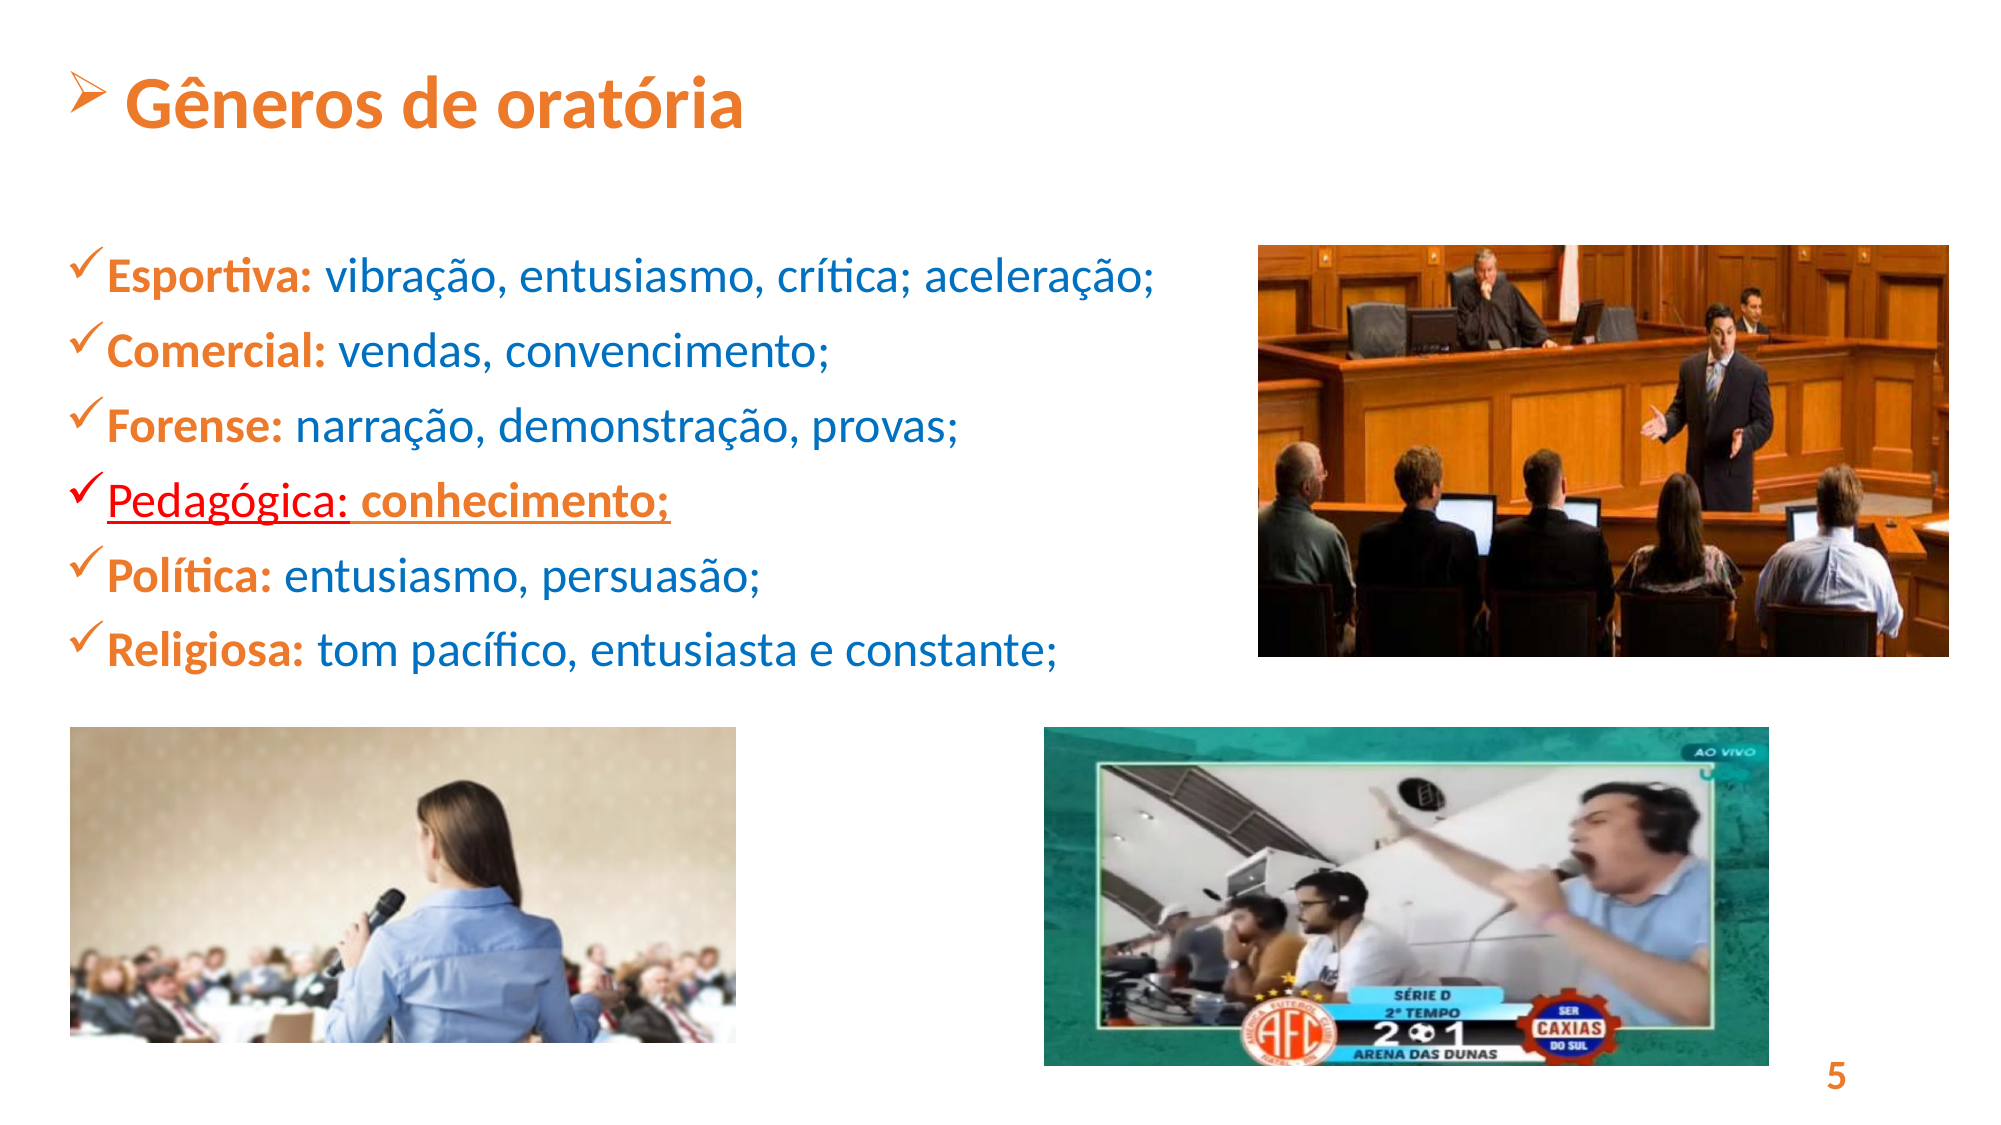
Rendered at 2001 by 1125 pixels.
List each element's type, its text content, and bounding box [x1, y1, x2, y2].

slide_number 5 [1412, 1042, 1863, 1103]
list Gêneros de oratória Esportiva: vibração, entusiasmo, crítica; aceleração; Comercial: vendas, convencimento; Forense: narração, demonstração, provas; Pedagógica: conhecimento; Política: entusiasmo, persuasão; Religiosa: tom pacífico, entusiasta e constante; [50, 56, 1945, 1103]
picture [1044, 727, 1769, 1066]
picture [70, 727, 736, 1043]
picture [1258, 245, 1949, 657]
